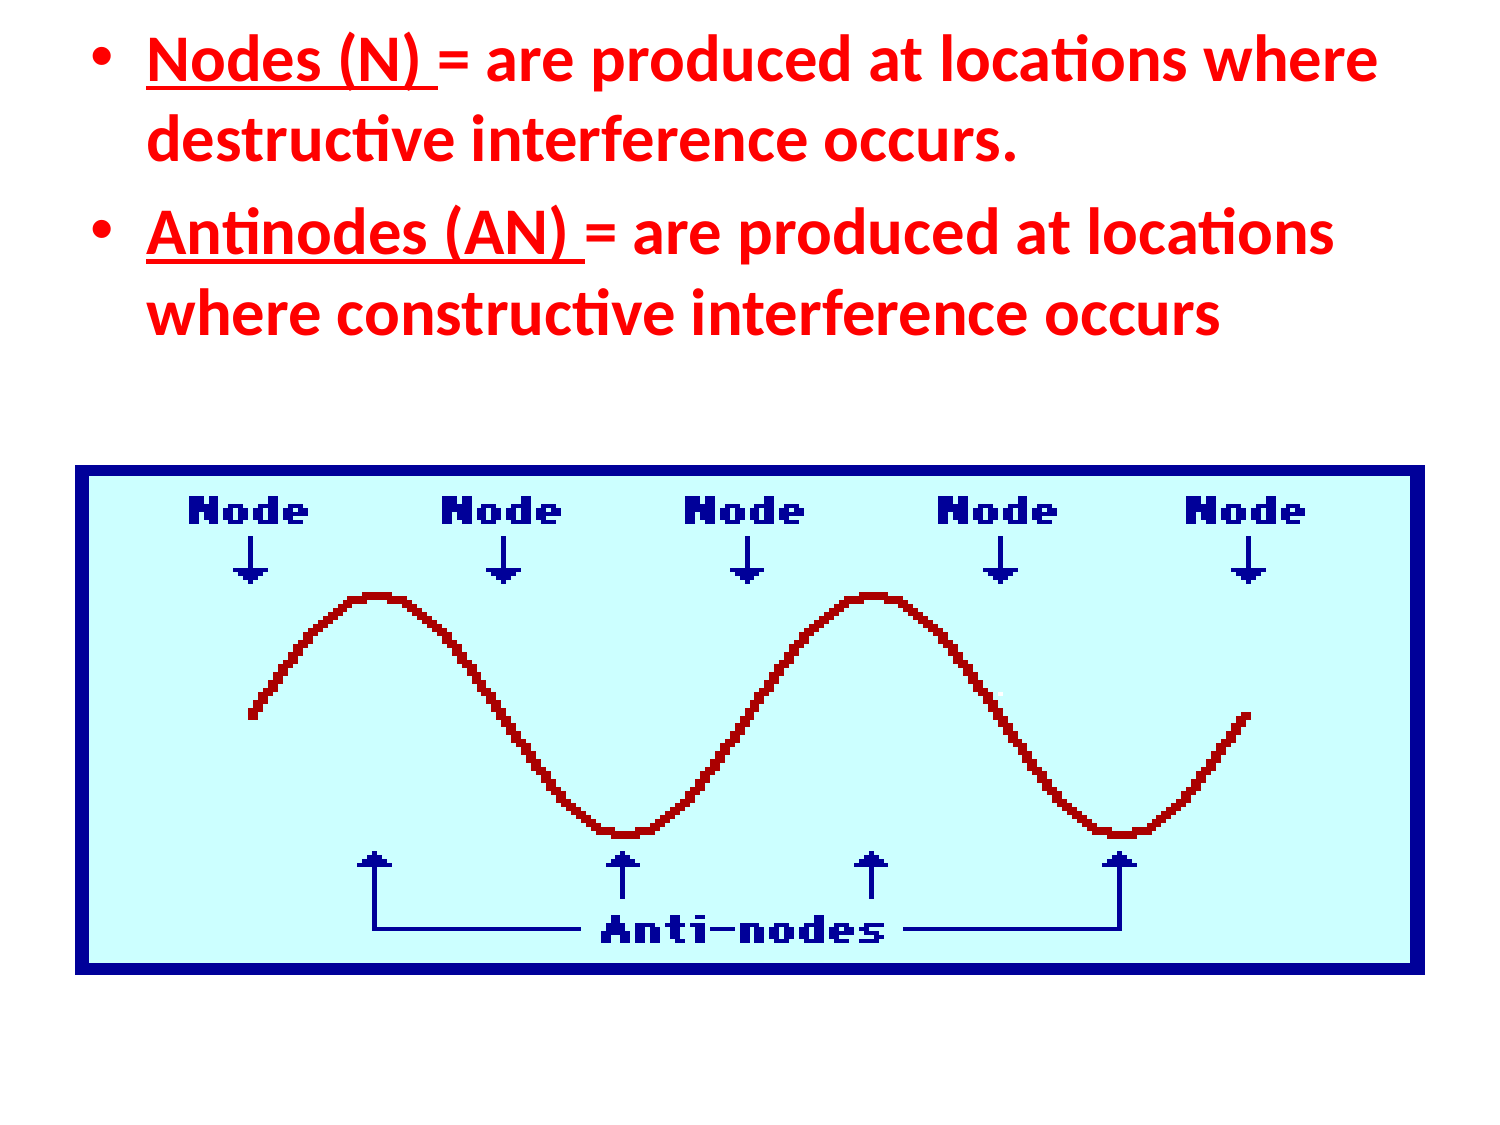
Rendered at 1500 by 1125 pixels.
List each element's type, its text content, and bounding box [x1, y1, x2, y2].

picture [74, 465, 1426, 976]
list Nodes (N) = are produced at locations where destructive interference occurs. Antinodes (AN) = are produced at locations where constructive interference occurs [74, 7, 1426, 465]
